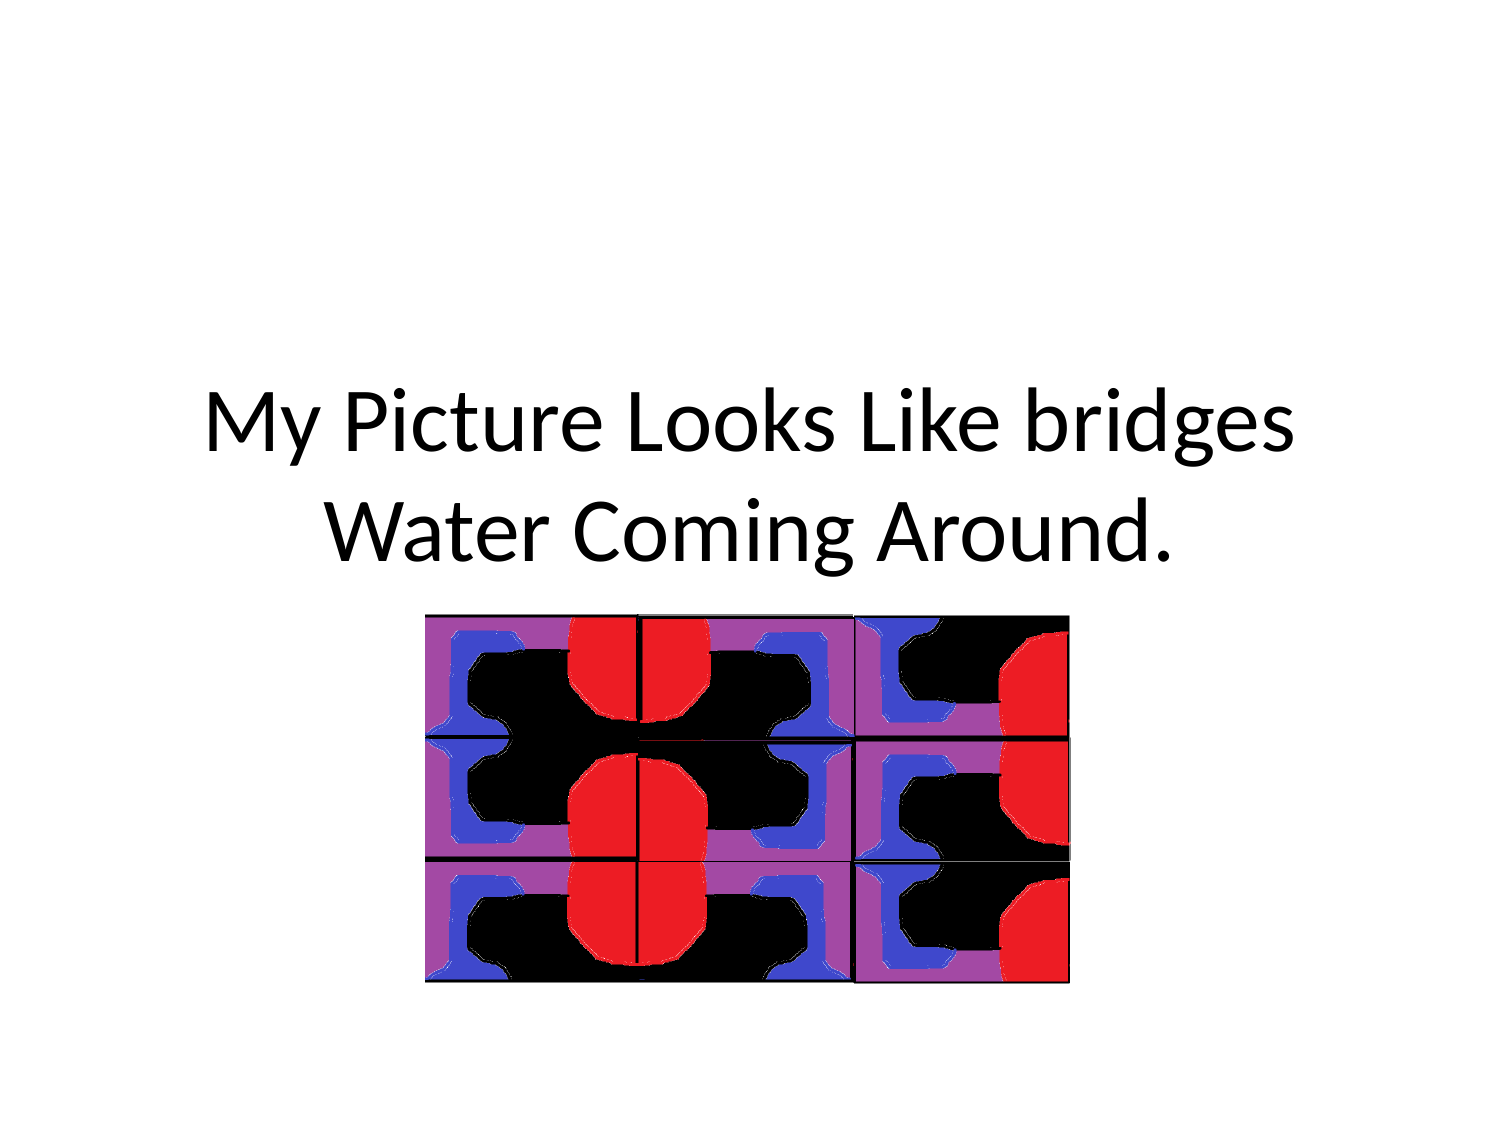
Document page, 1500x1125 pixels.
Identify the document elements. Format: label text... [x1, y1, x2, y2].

text_box My Picture Looks Like bridges Water Coming Around. [112, 349, 1388, 591]
picture [424, 612, 1073, 985]
